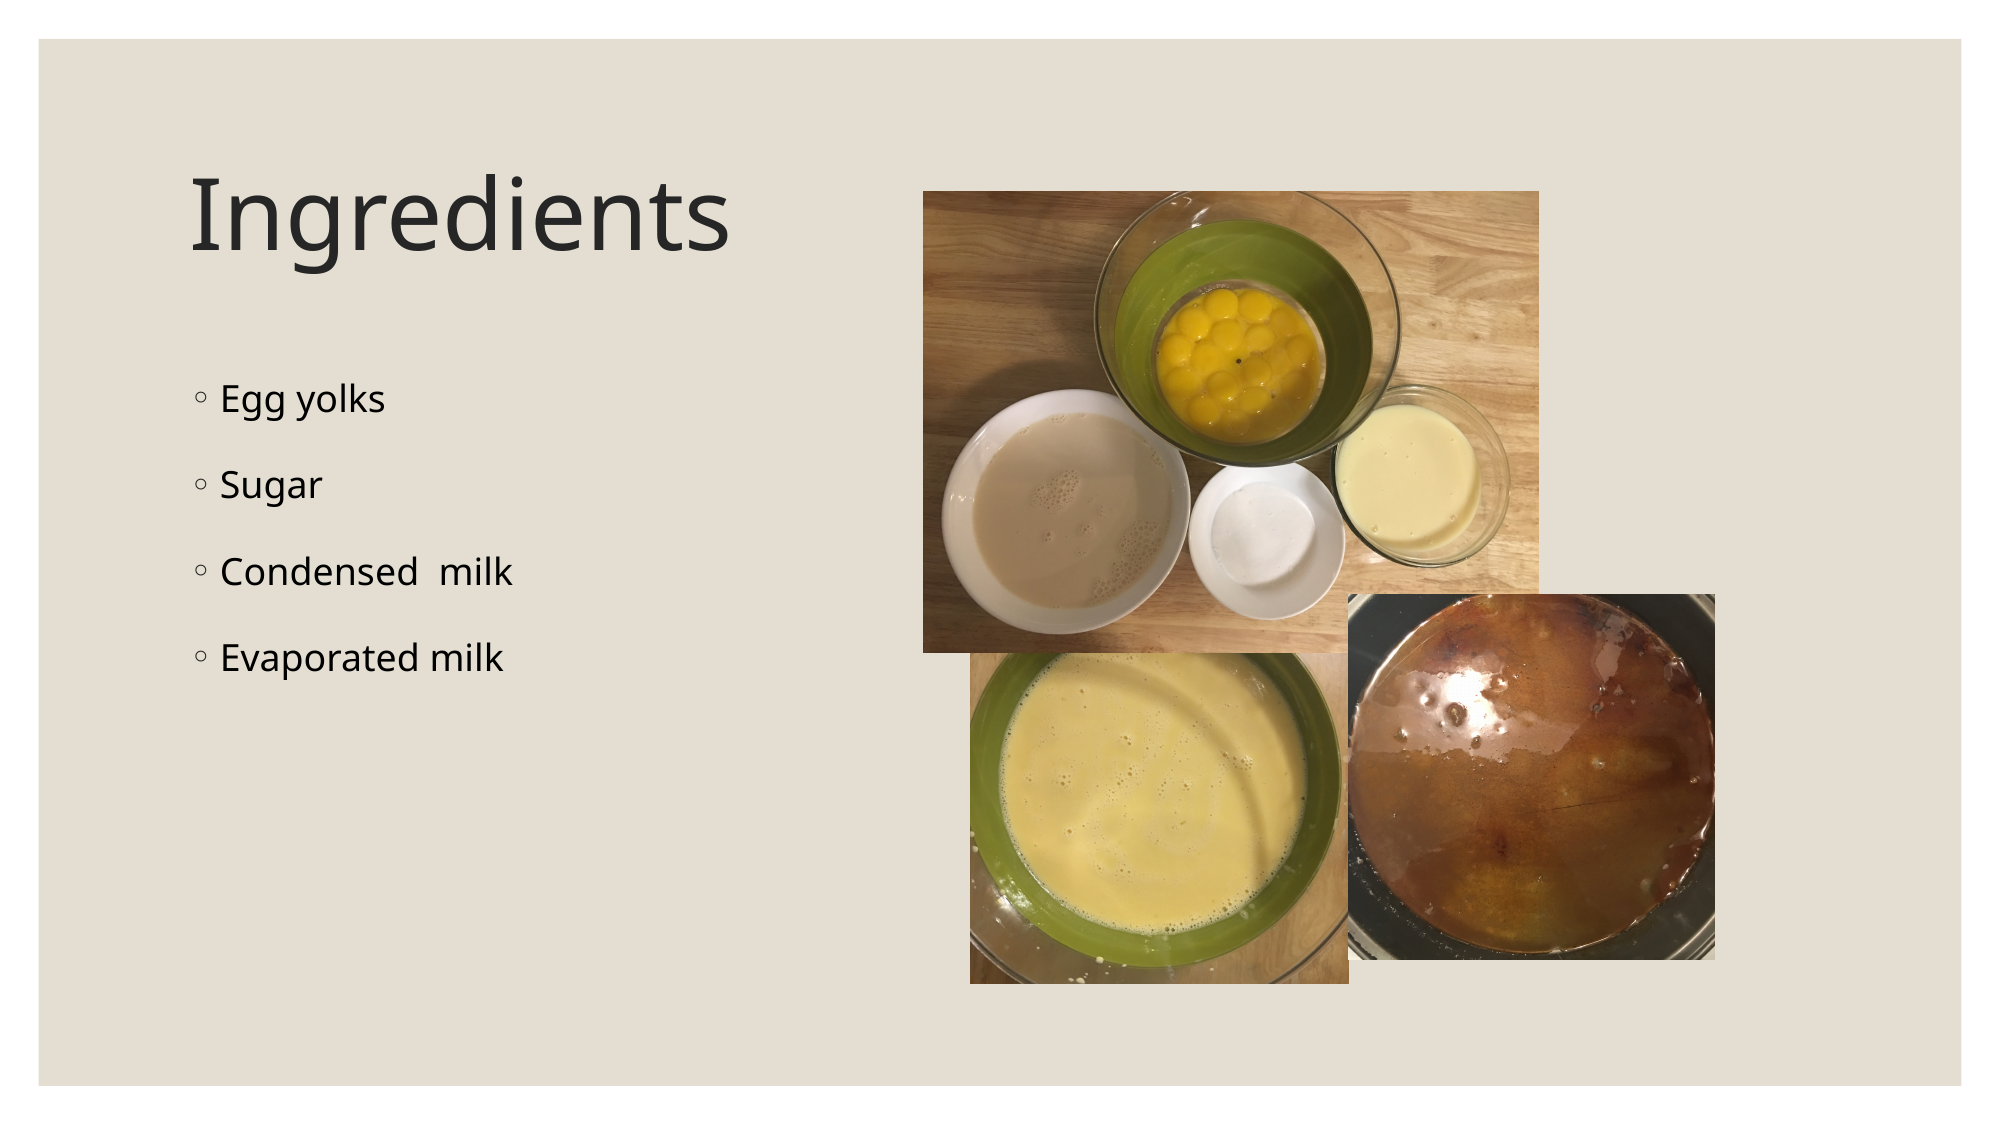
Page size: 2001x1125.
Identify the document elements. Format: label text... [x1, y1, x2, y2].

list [923, 191, 1539, 653]
title Ingredients [174, 105, 1825, 331]
list Egg yolks Sugar Condensed milk Evaporated milk [174, 345, 955, 960]
picture [970, 594, 1715, 984]
